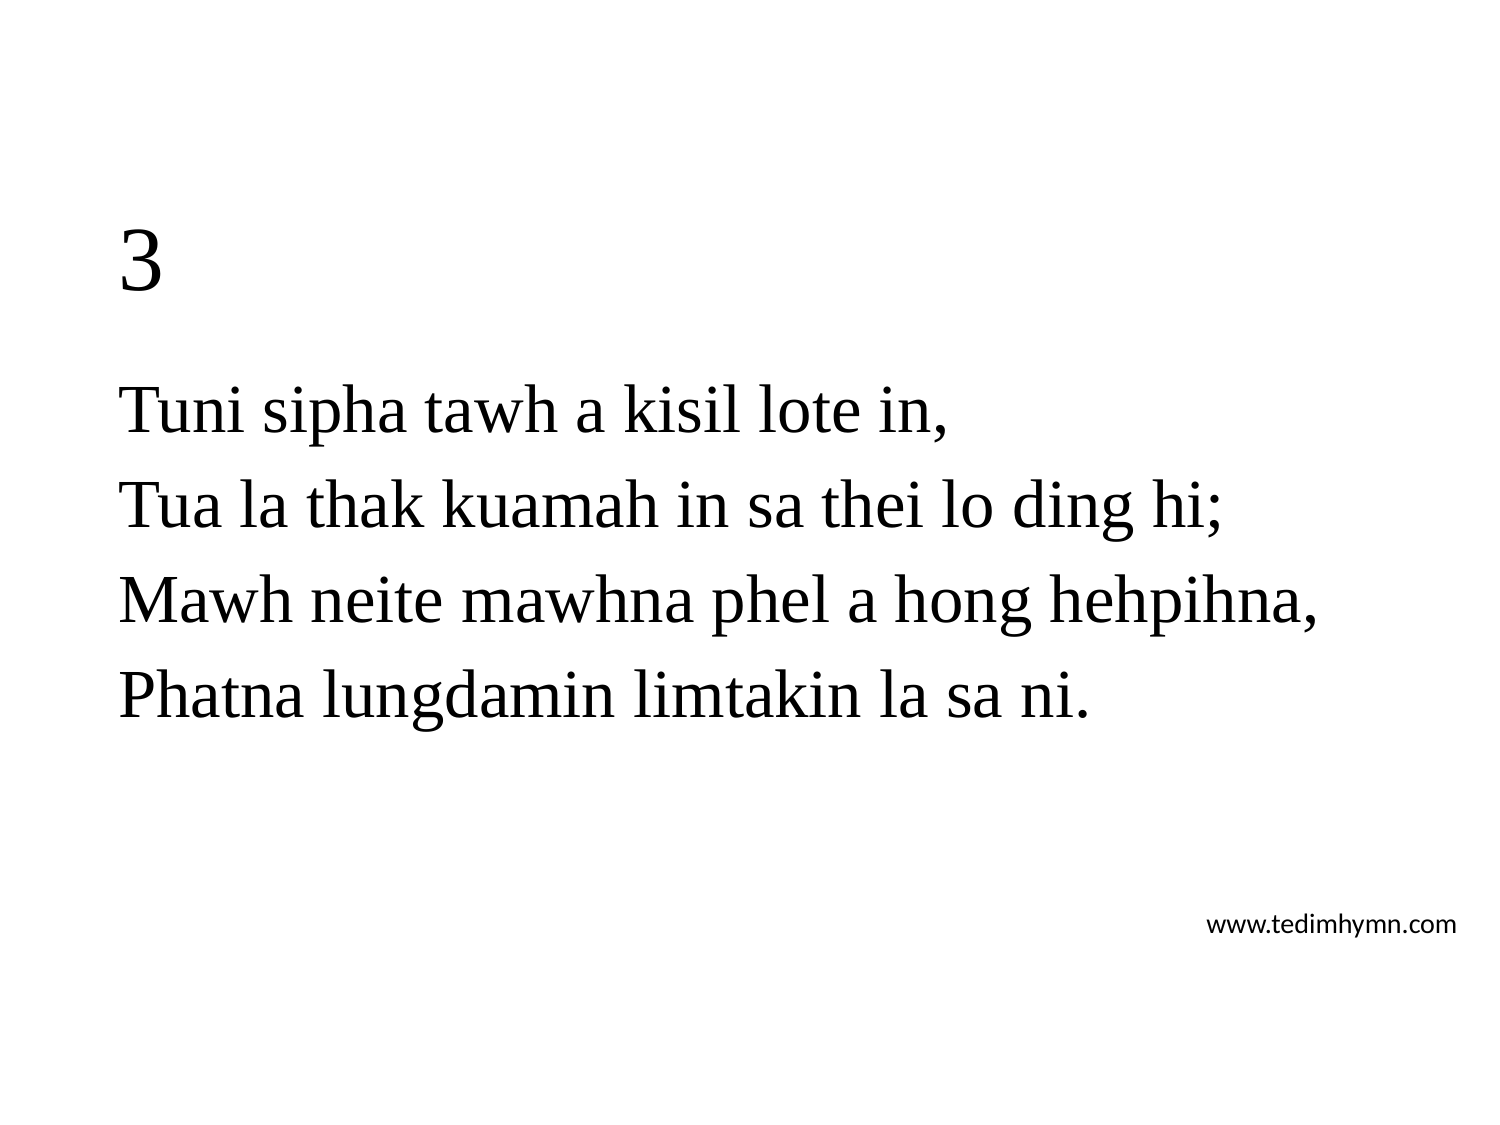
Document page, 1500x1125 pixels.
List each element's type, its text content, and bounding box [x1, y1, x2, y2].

text_box www.tedimhymn.com [1191, 897, 1500, 947]
list Tuni sipha tawh a kisil lote in, Tua la thak kuamah in sa thei lo ding hi; Mawh neite mawhna phel a hong hehpihna, Phatna lungdamin limtakin la sa ni. [103, 365, 1397, 901]
title 3 [103, 200, 1397, 322]
